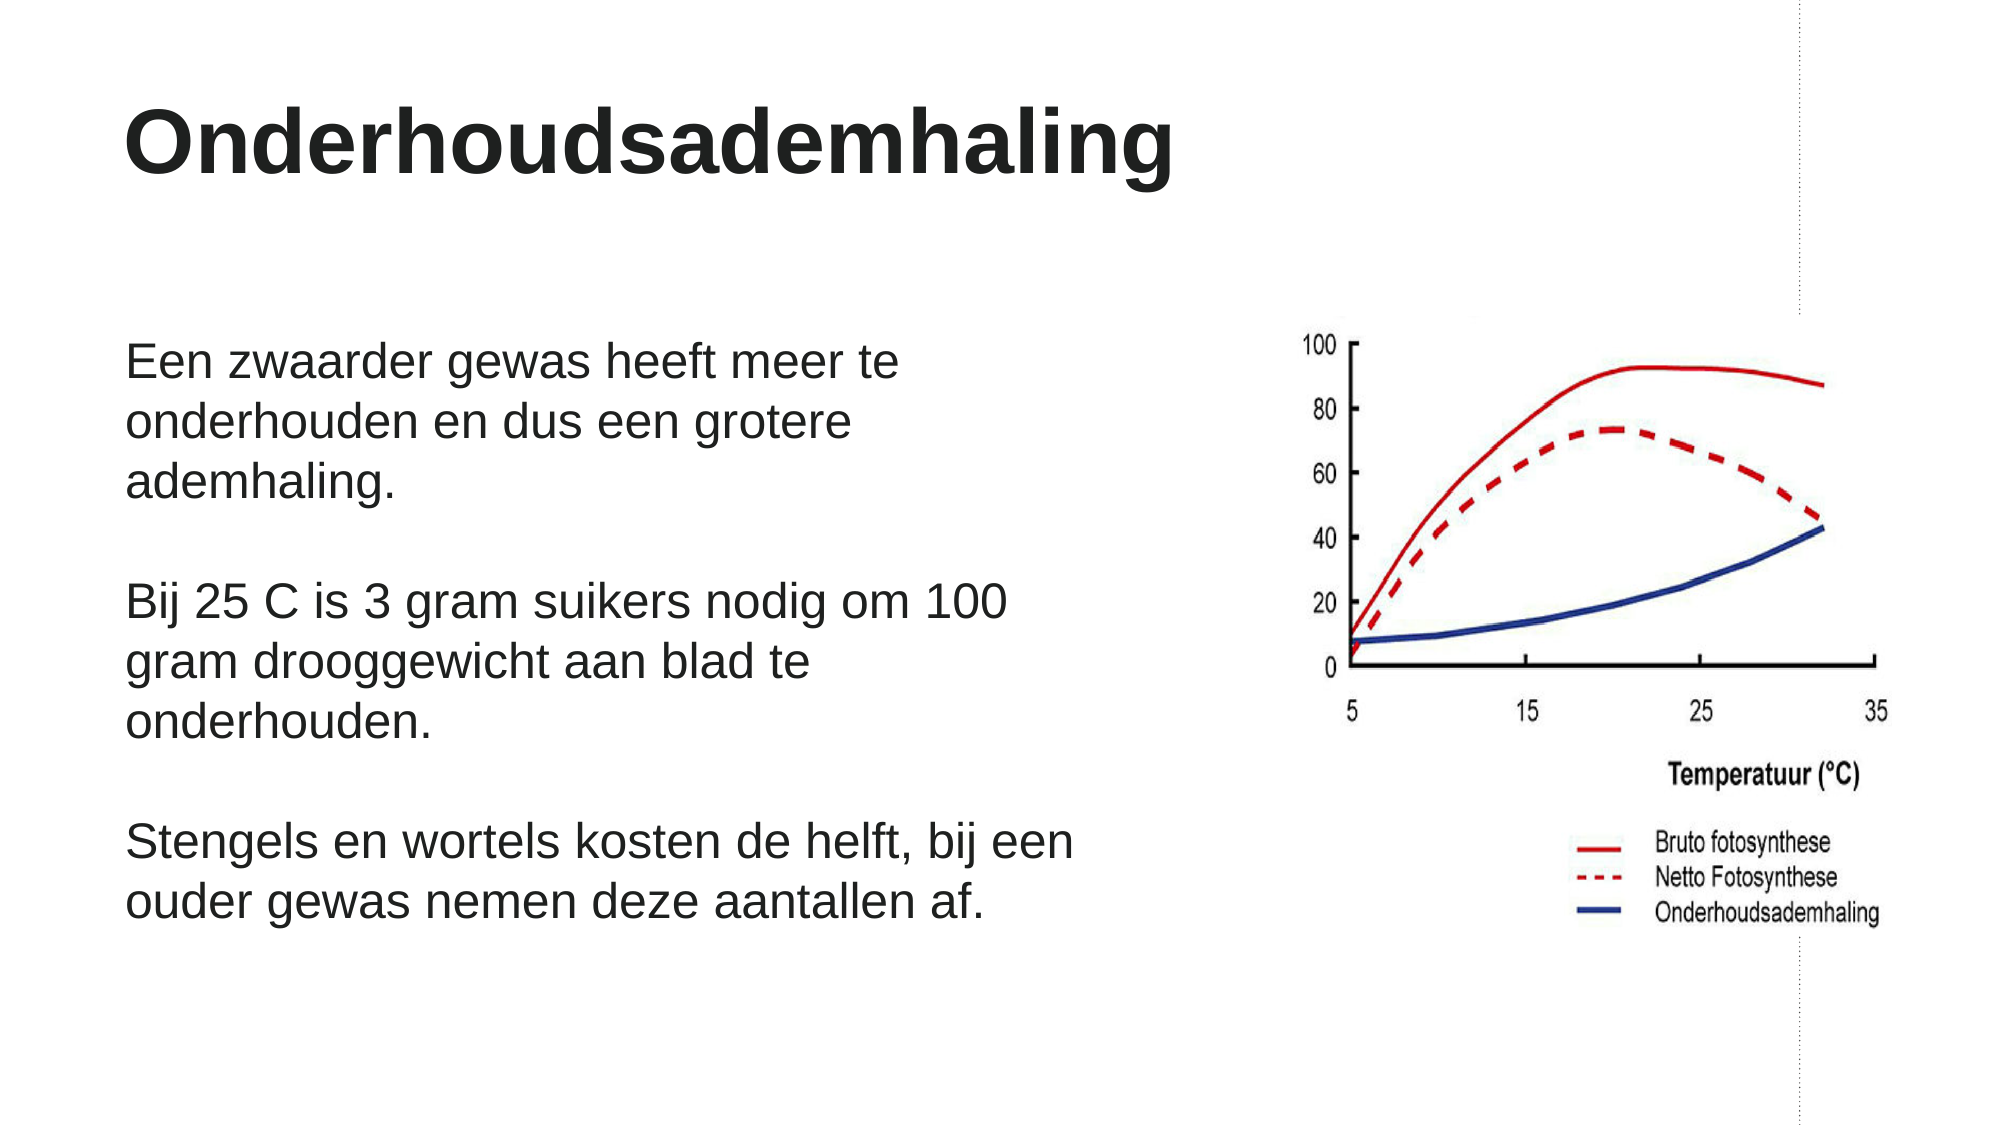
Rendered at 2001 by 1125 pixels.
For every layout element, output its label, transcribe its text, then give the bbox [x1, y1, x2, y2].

picture [1256, 0, 2001, 1125]
title Onderhoudsademhaling [124, 94, 1607, 272]
list Een zwaarder gewas heeft meer te onderhouden en dus een grotere ademhaling. Bij 25 C is 3 gram suikers nodig om 100 gram drooggewicht aan blad te onderhouden. Stengels en wortels kosten de helft, bij een ouder gewas nemen deze aantallen af. [125, 328, 1123, 1043]
